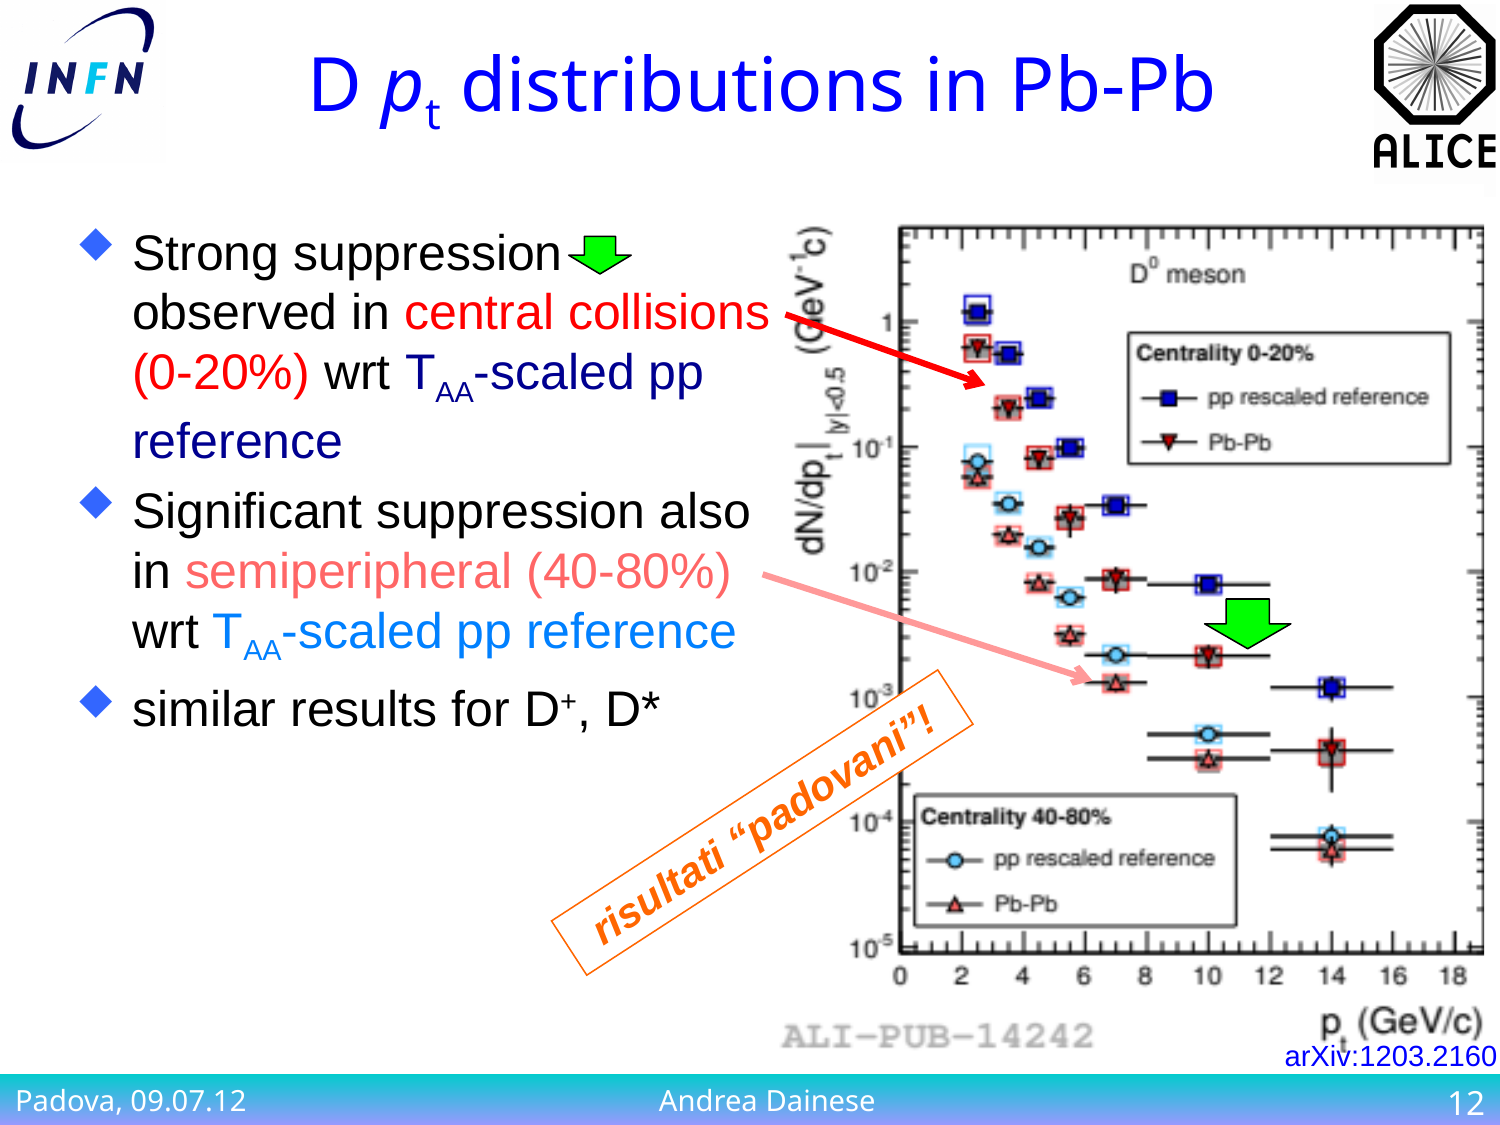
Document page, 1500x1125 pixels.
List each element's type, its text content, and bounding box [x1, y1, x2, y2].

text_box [762, 573, 1093, 681]
list Strong suppression observed in central collisions (0-20%) wrt TAA-scaled pp reference Significant suppression also in semiperipheral (40-80%) wrt TAA-scaled pp reference similar results for D+, D* [60, 212, 768, 1012]
slide_number 12 [1199, 1074, 1500, 1125]
picture [1374, 4, 1496, 197]
footer Padova, 09.07.12 Andrea Dainese [0, 1074, 1199, 1125]
title D pt distributions in Pb-Pb [125, 37, 1400, 138]
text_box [773, 184, 1485, 1054]
picture [0, 0, 166, 163]
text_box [785, 314, 986, 386]
text_box arXiv:1203.2160 [1269, 1030, 1500, 1080]
text_box [568, 236, 632, 274]
text_box risultati “padovani”! [551, 780, 768, 976]
